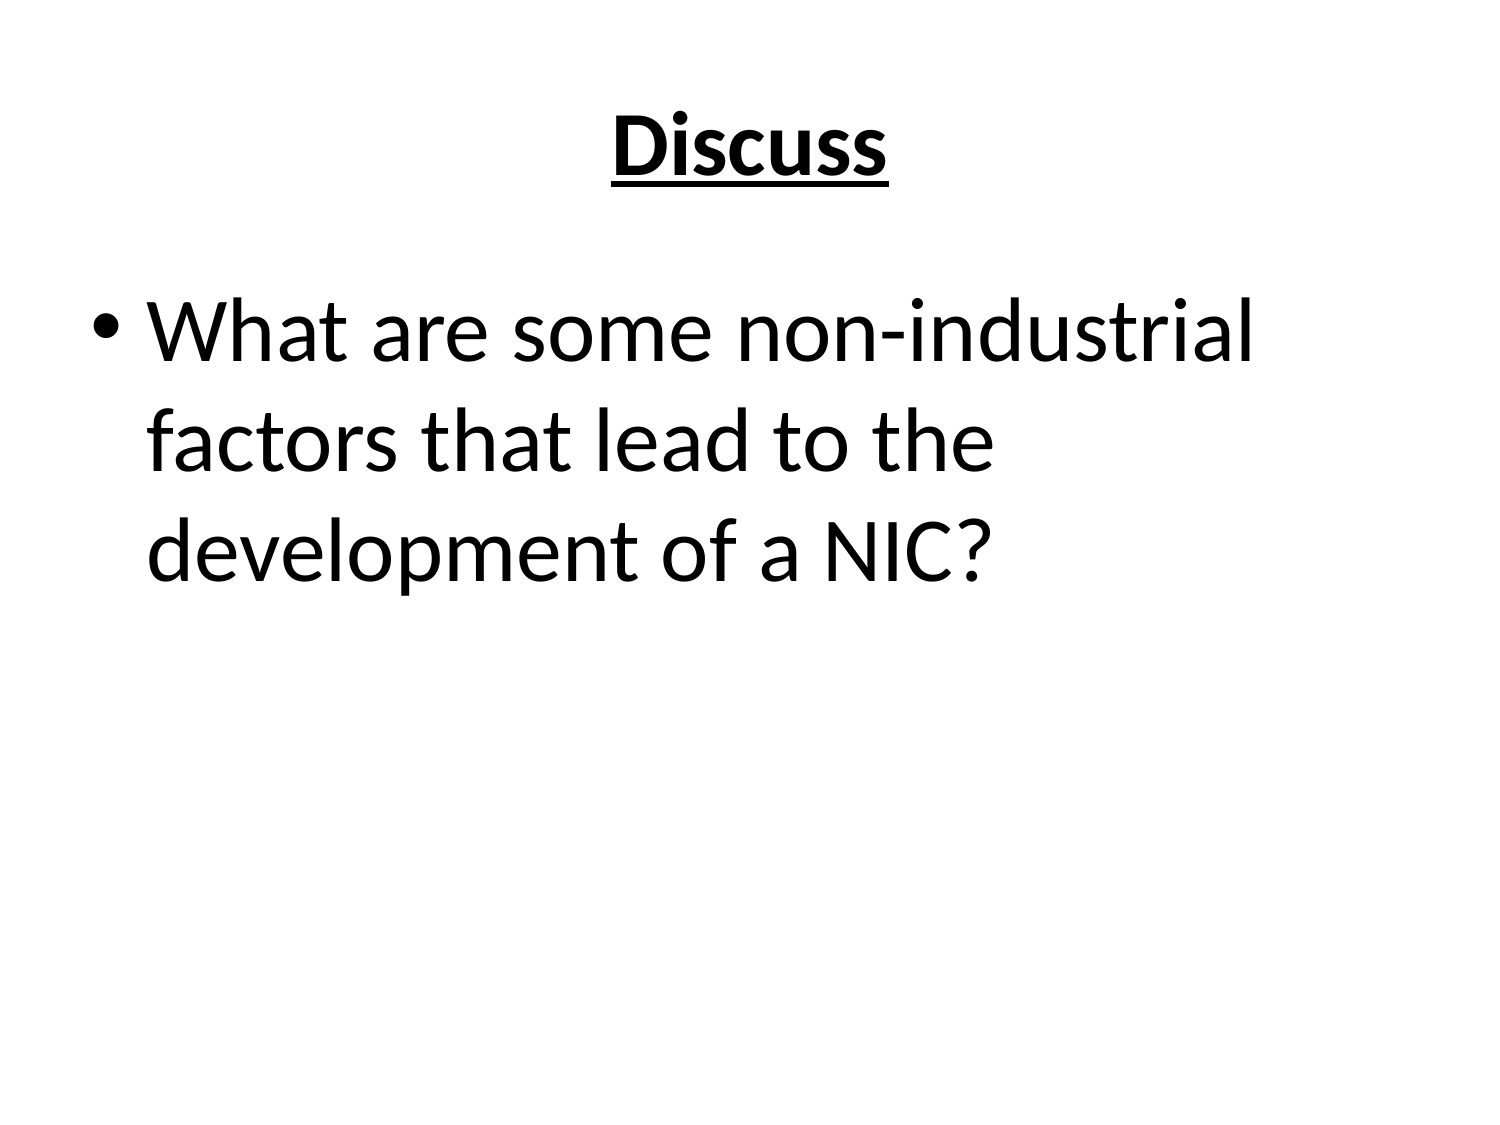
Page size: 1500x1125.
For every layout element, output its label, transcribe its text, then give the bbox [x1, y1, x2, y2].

list What are some non-industrial factors that lead to the development of a NIC? [75, 262, 1425, 1005]
title Discuss [75, 45, 1425, 233]
